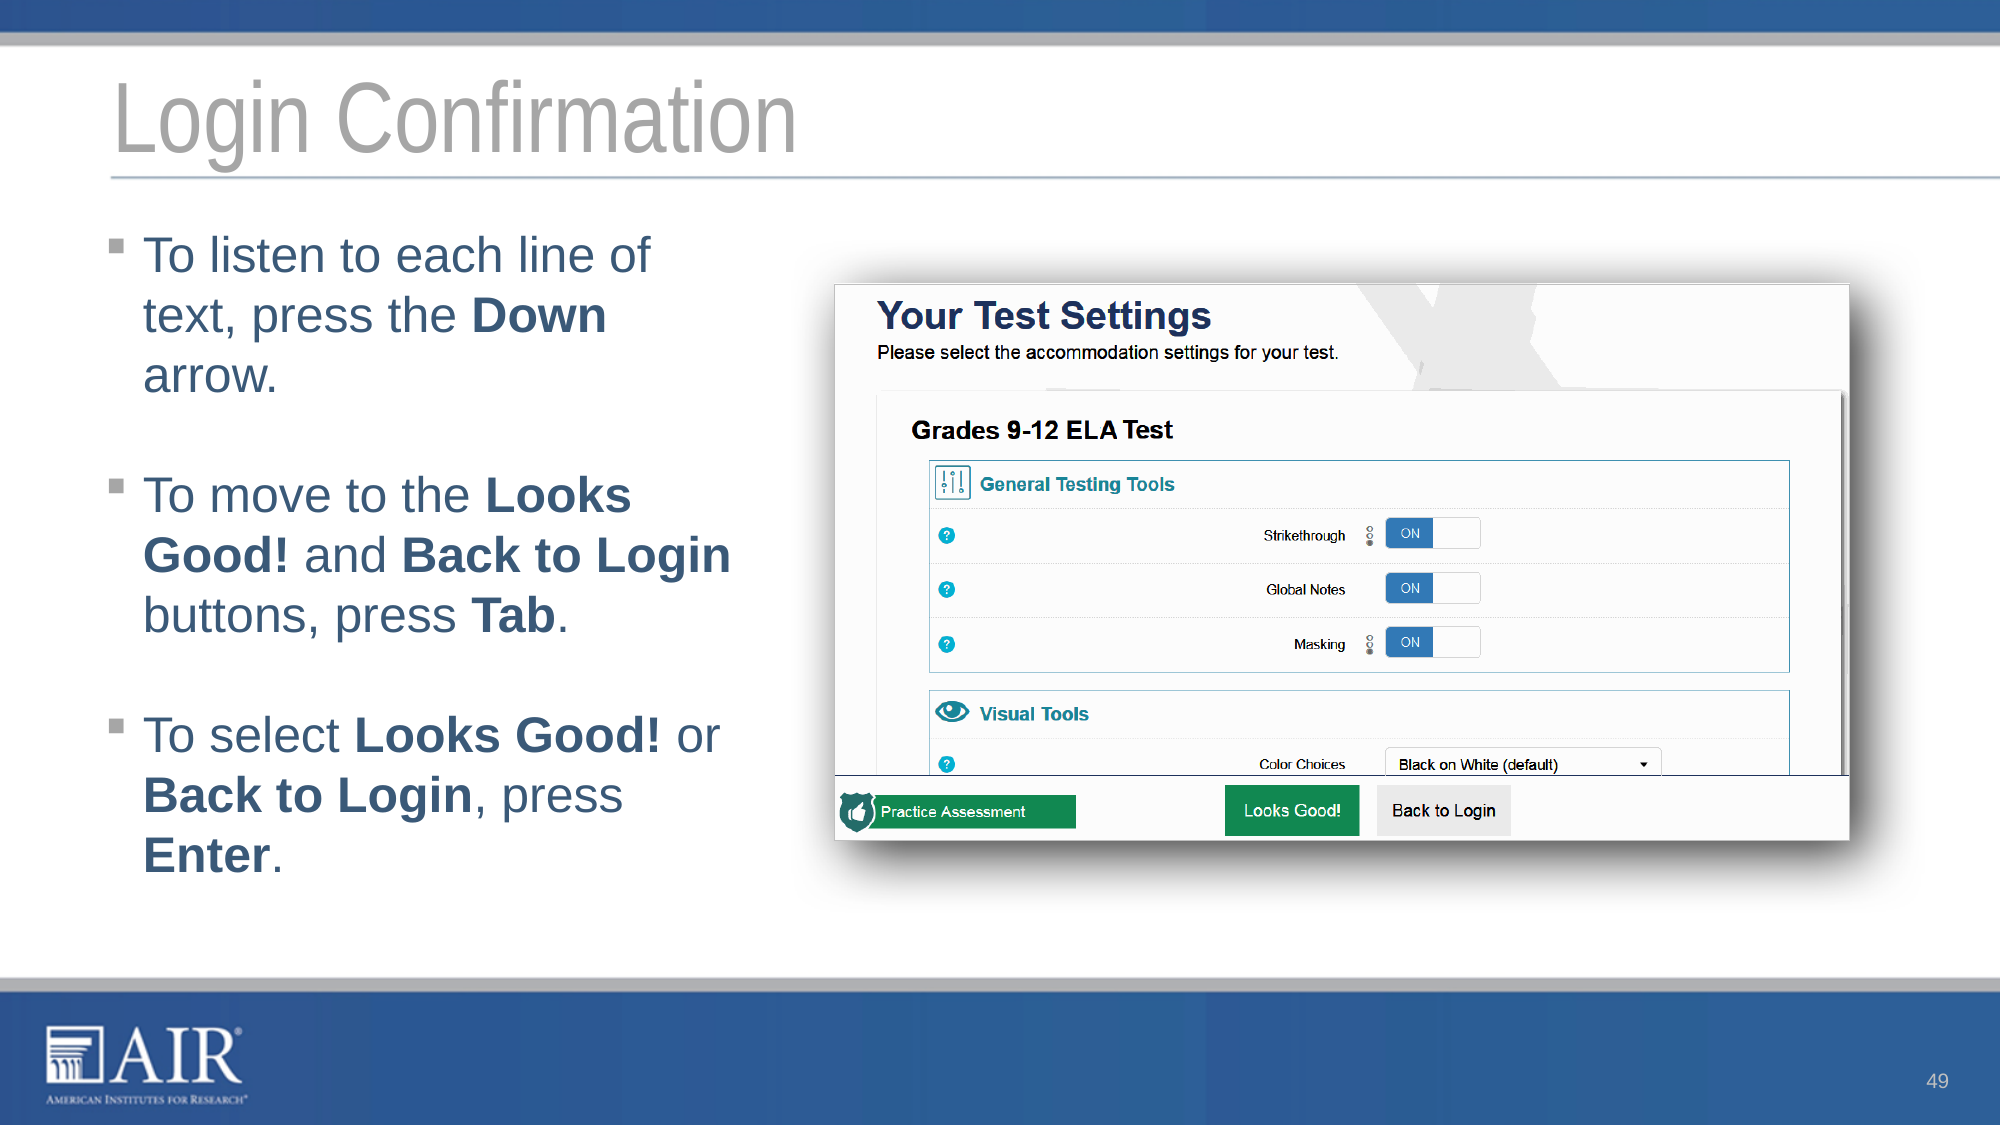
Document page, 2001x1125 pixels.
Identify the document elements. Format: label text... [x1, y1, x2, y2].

slide_number 49 [1926, 1067, 1950, 1093]
title Login Confirmation [112, 24, 1912, 173]
picture [0, 0, 2000, 1125]
text_box To listen to each line of text, press the Down arrow. To move to the Looks Good! and Back to Login buttons, press Tab. To select Looks Good! or Back to Login, press Enter. [89, 215, 772, 1000]
